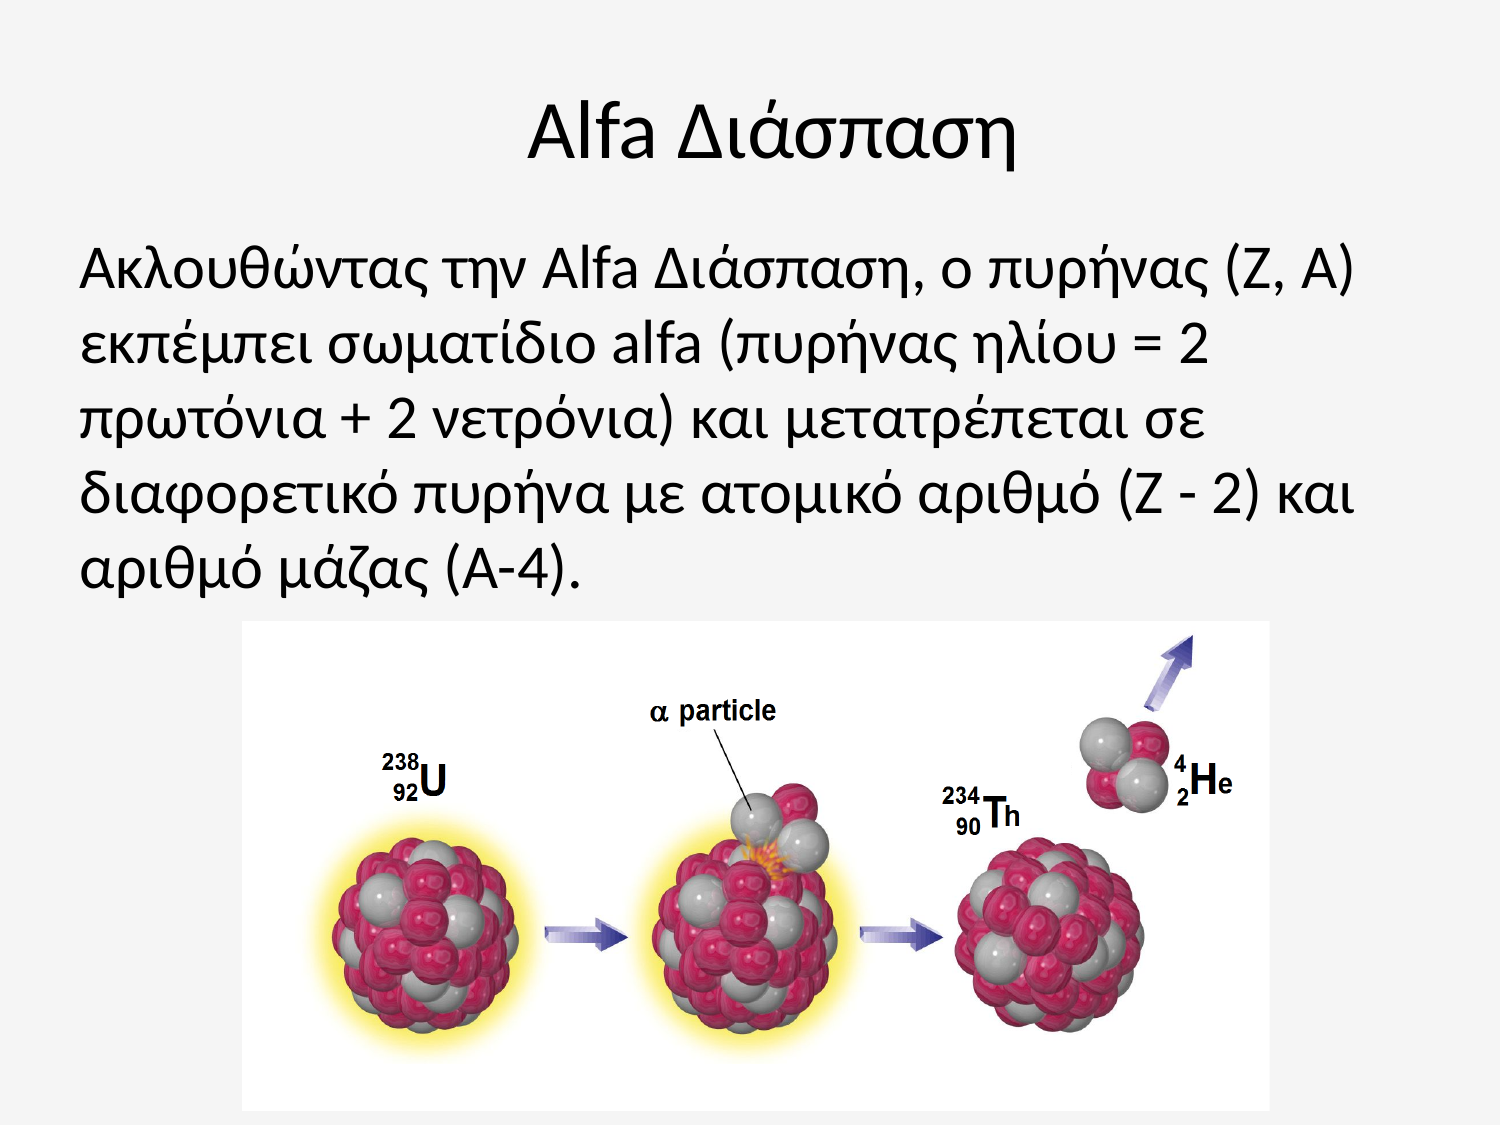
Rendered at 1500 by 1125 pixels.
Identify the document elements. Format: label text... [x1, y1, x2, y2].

text_box Ακλουθώντας την Alfa Διάσπαση, ο πυρήνας (Z, A) εκπέμπει σωματίδιο alfa (πυρήνας ηλίου = 2 πρωτόνια + 2 νετρόνια) και μετατρέπεται σε διαφορετικό πυρήνα με ατομικό αριθμό (Z - 2) και αριθμό μάζας (A-4). [64, 218, 1430, 608]
title Alfa Διάσπαση [64, 31, 1483, 219]
picture [241, 621, 1270, 1111]
